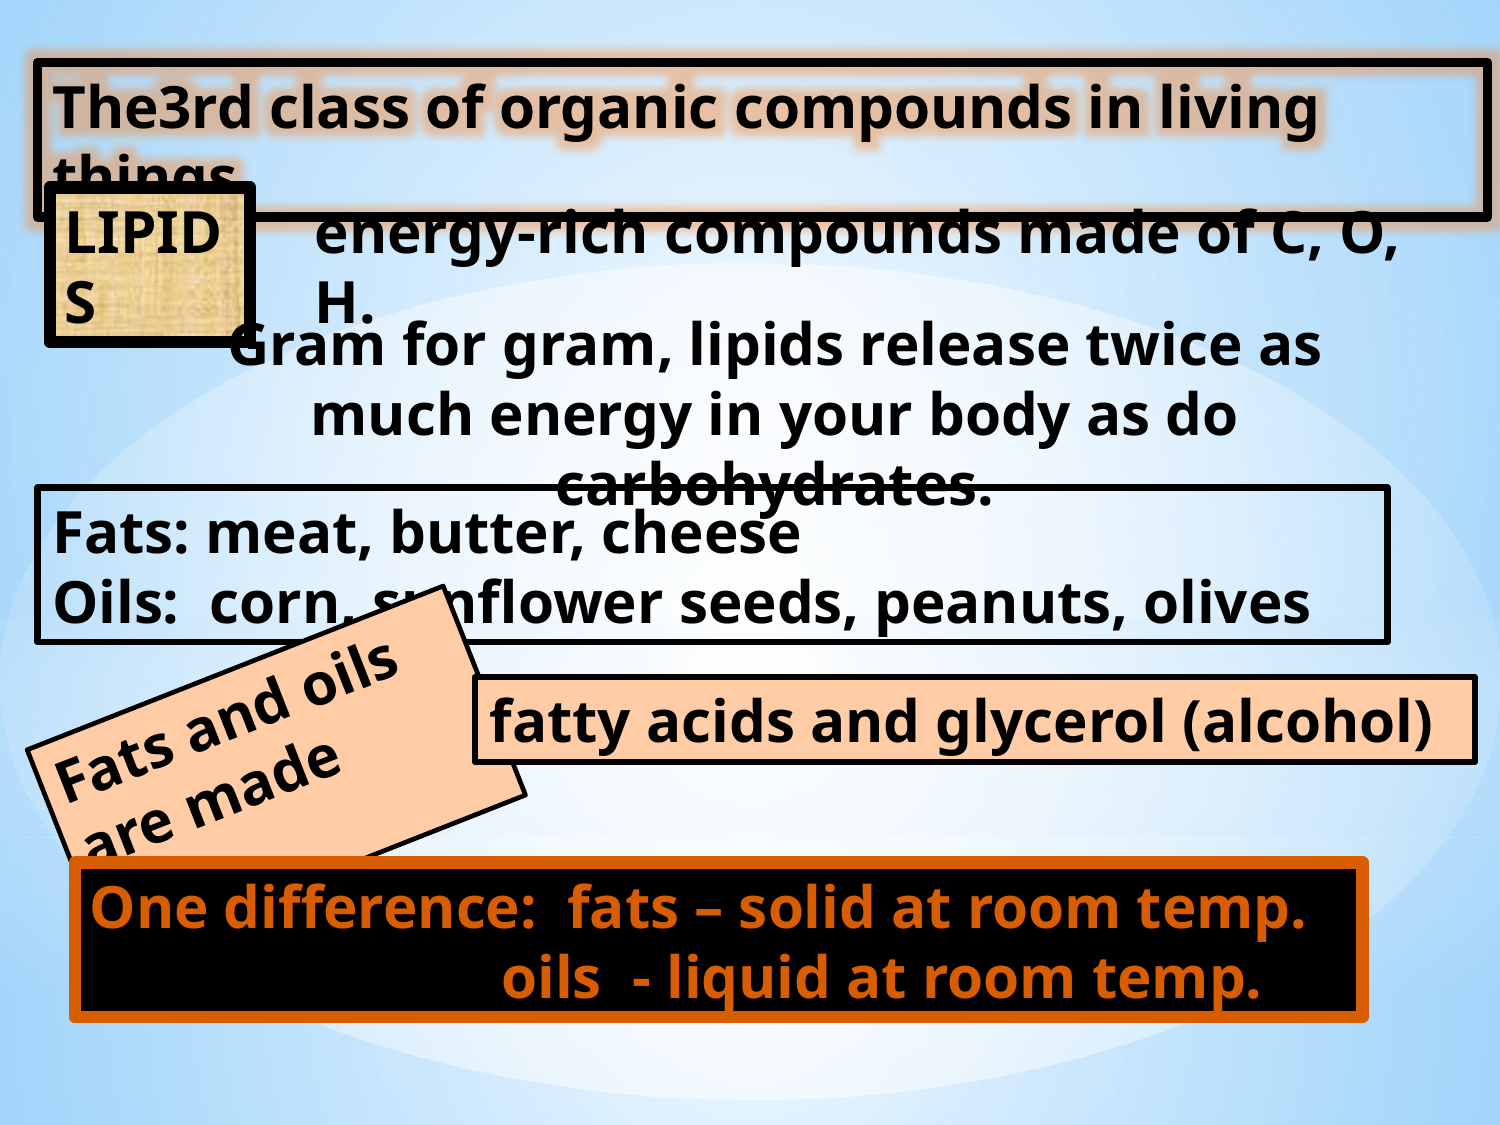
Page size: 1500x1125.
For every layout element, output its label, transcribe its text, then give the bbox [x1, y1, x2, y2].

text_box The3rd class of organic compounds in living things [37, 62, 1488, 218]
text_box One difference: fats – solid at room temp. oils - liquid at room temp. [74, 862, 1363, 1018]
text_box energy-rich compounds made of C, O, H. [300, 187, 1450, 343]
text_box fatty acids and glycerol (alcohol) [474, 677, 1475, 762]
text_box Fats and oils are made from [27, 586, 526, 869]
text_box Gram for gram, lipids release twice as much energy in your body as do carbohydrates. [137, 299, 1413, 525]
text_box LIPIDS [50, 187, 250, 343]
text_box Fats: meat, butter, cheese Oils: corn, sunflower seeds, peanuts, olives [37, 487, 1388, 643]
